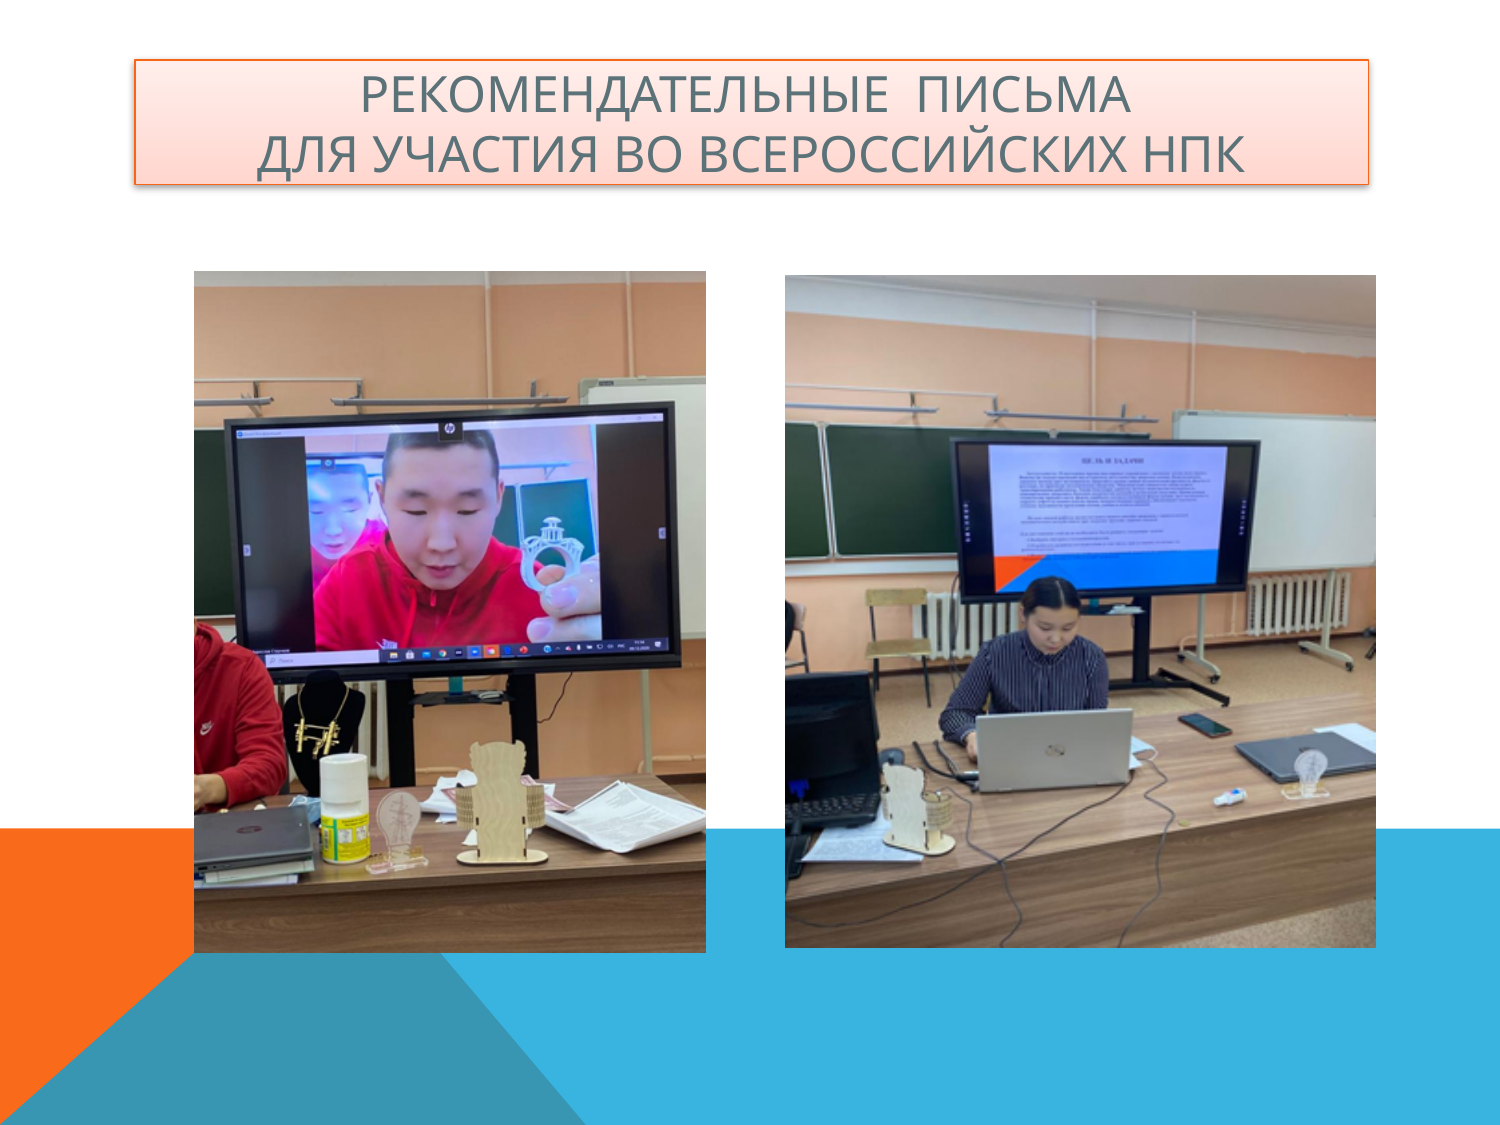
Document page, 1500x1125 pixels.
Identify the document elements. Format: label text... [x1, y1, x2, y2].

picture [194, 271, 706, 953]
title Рекомендательные письма для участия во всероссийских НПК [134, 59, 1369, 185]
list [785, 275, 1377, 949]
